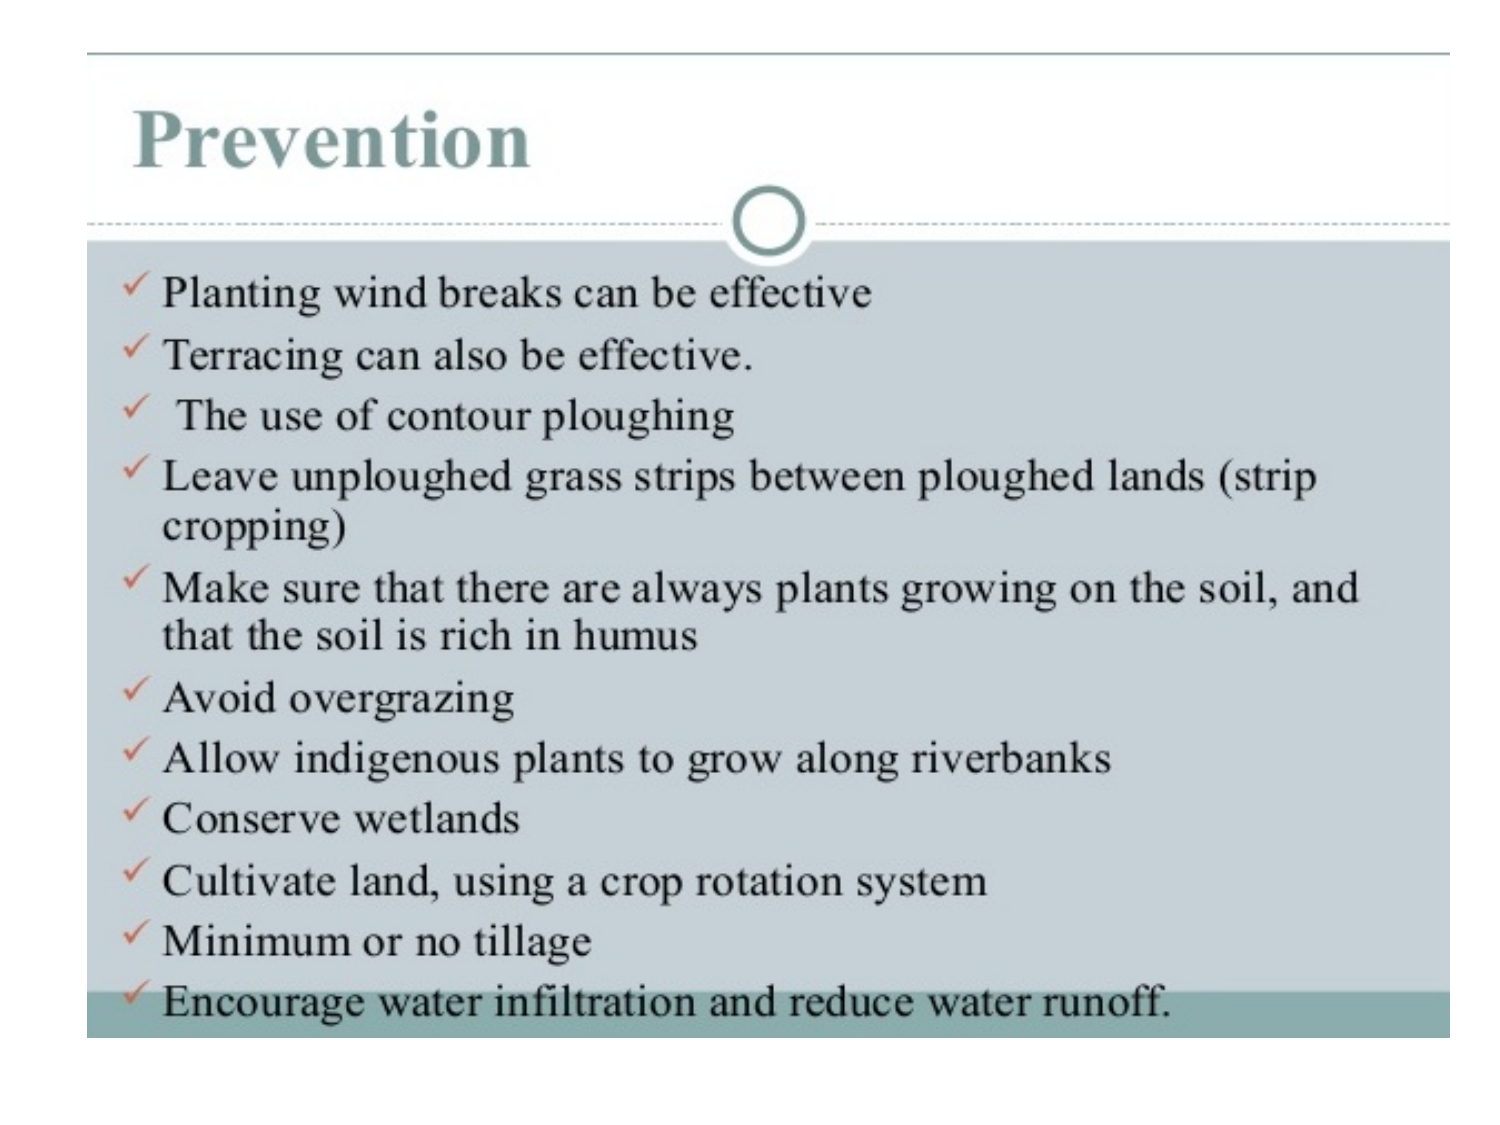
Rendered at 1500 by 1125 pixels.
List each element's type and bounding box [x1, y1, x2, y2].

list [87, 49, 1451, 1038]
